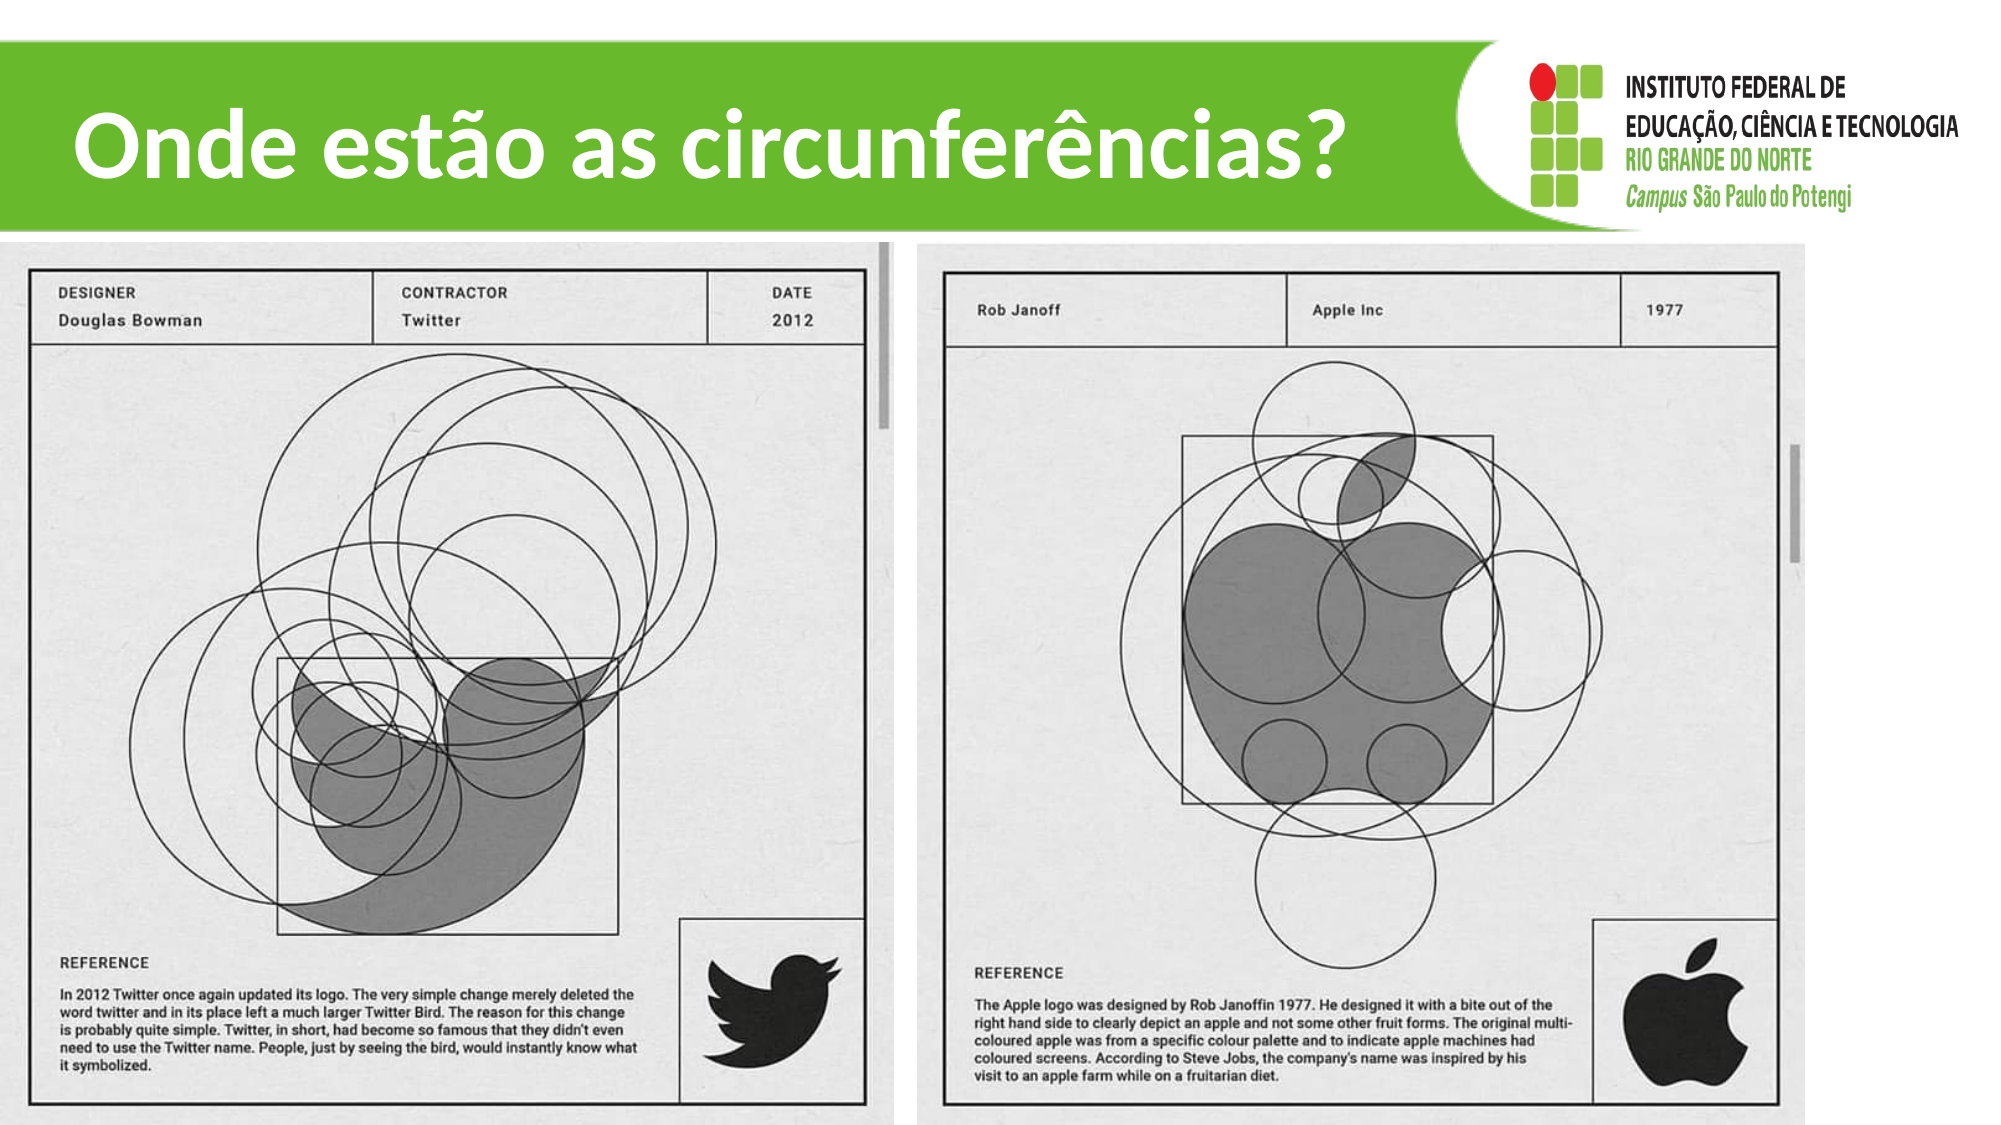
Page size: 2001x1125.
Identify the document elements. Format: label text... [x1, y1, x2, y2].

title Onde estão as circunferências? [0, 45, 1426, 233]
picture [0, 0, 2001, 1125]
